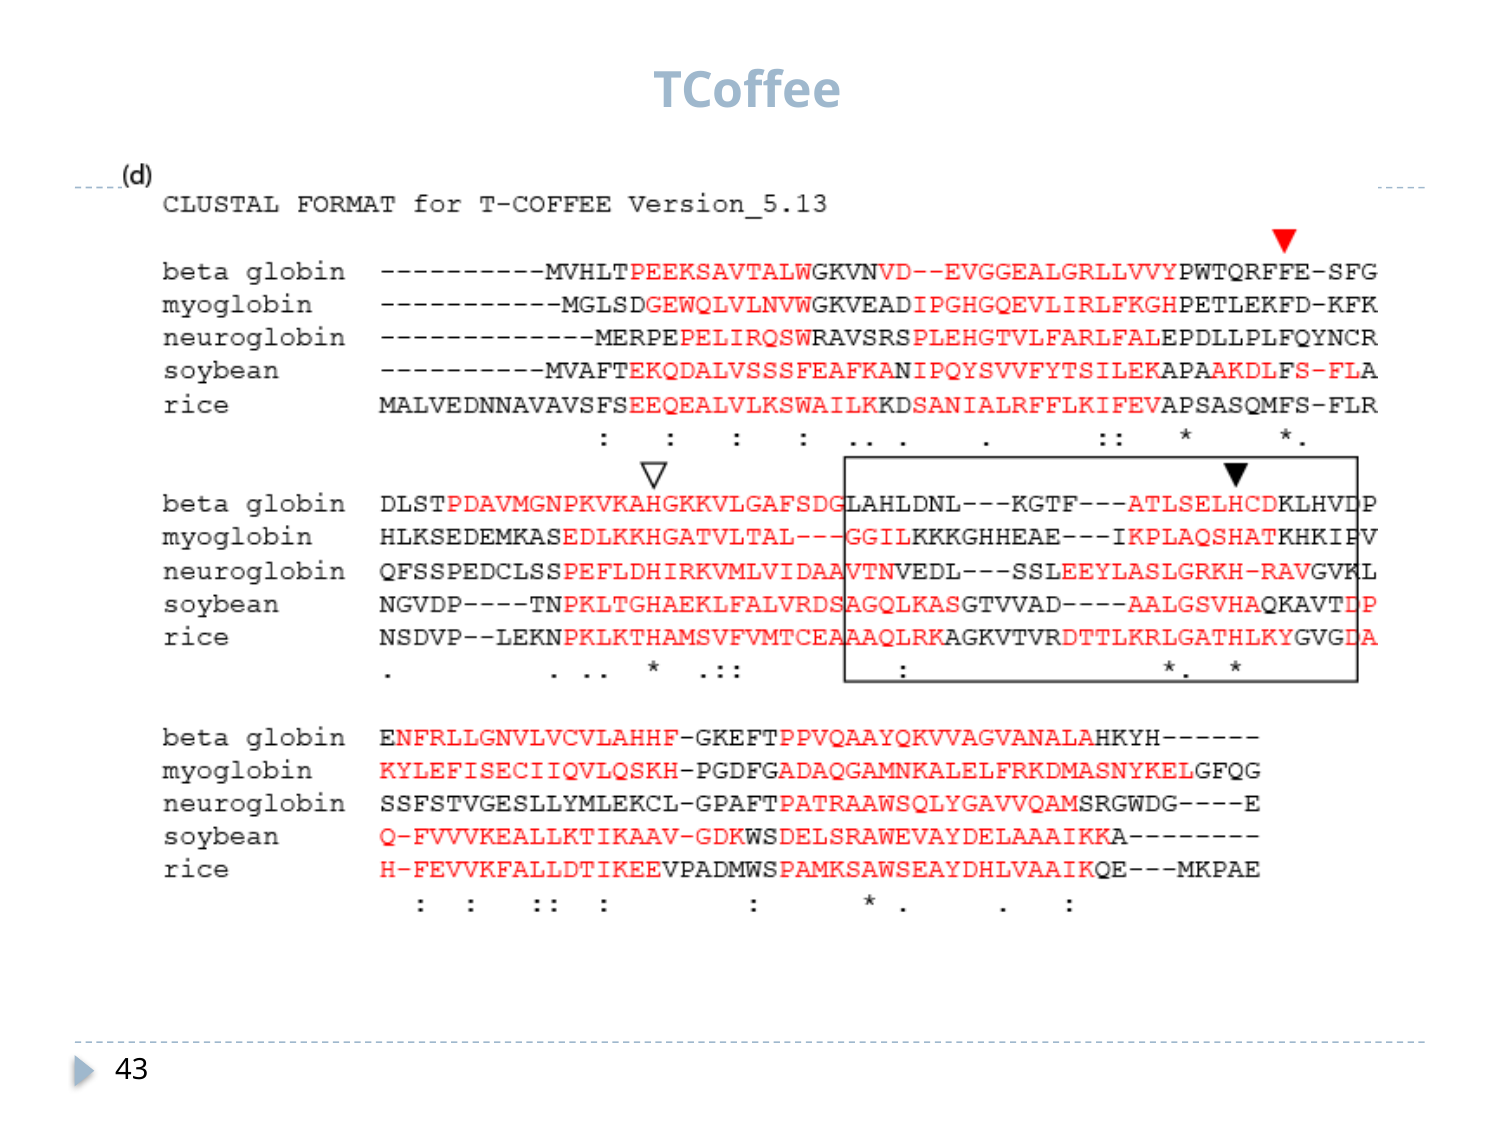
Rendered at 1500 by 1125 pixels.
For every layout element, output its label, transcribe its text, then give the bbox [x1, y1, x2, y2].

text_box TCoffee [638, 49, 857, 125]
picture [122, 161, 1378, 964]
slide_number 43 [100, 1042, 426, 1103]
